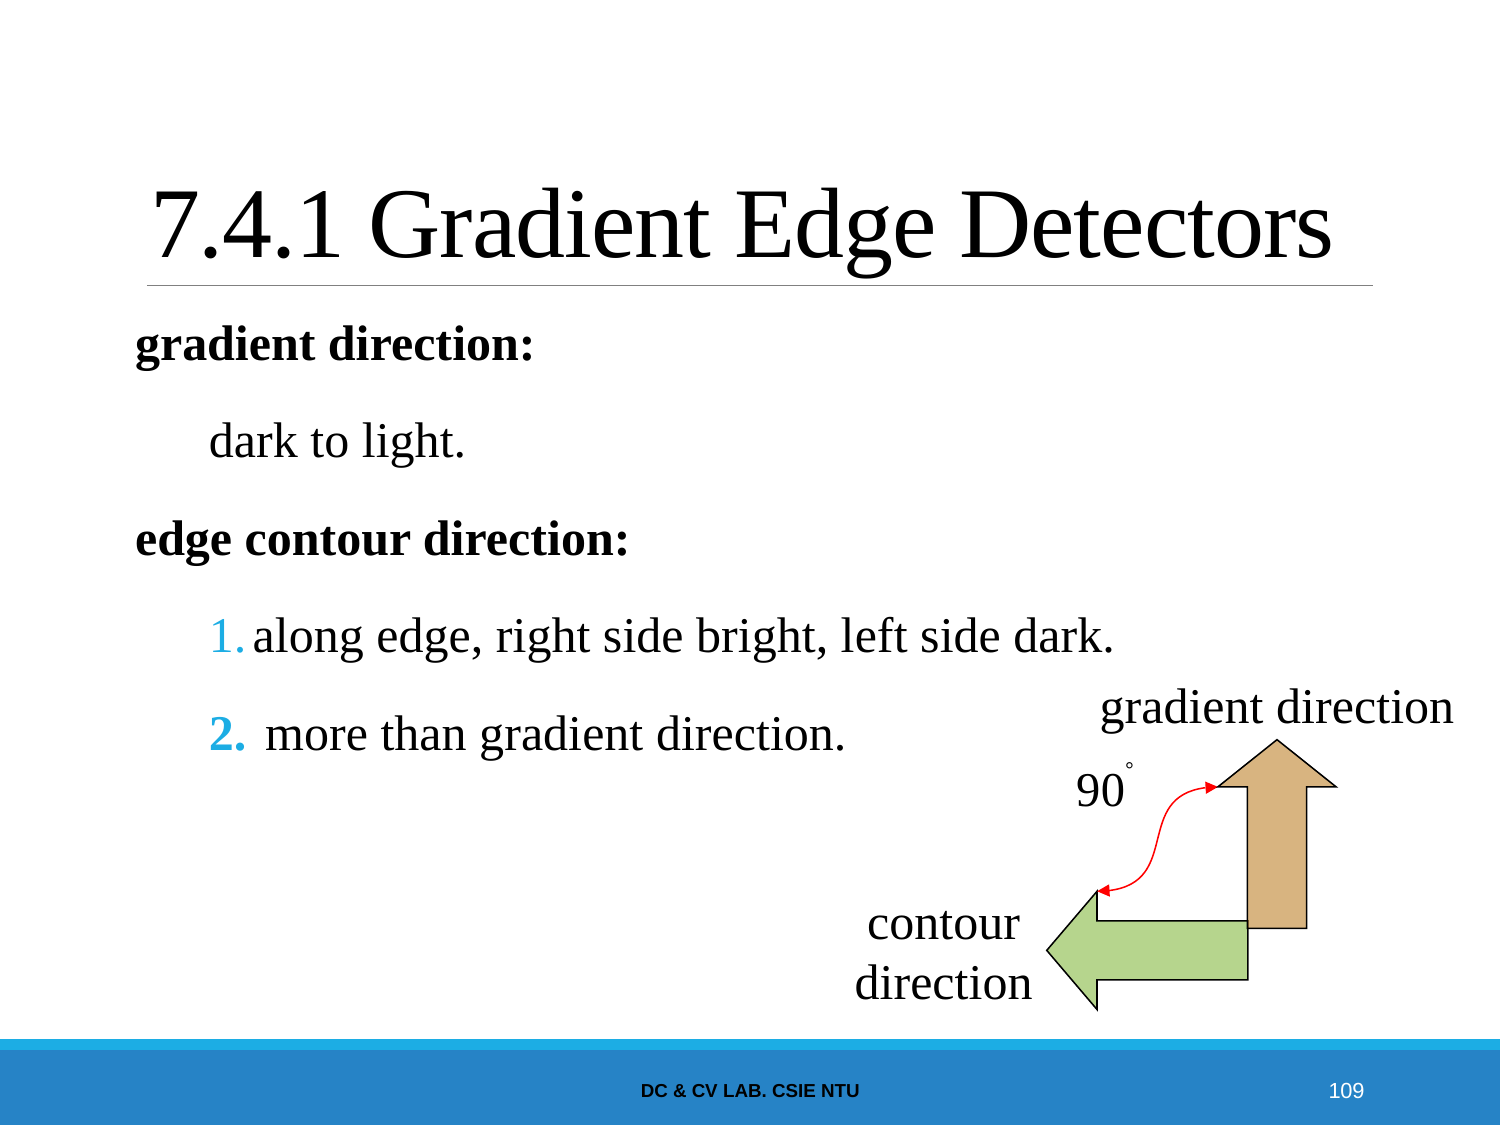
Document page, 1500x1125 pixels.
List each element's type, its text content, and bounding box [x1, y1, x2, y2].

text_box contour direction [790, 882, 1047, 1017]
footer DC & CV Lab. CSIE NTU [453, 1059, 1047, 1120]
text_box gradient direction [1078, 665, 1476, 741]
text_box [1046, 739, 1337, 1010]
slide_number 109 [1218, 1059, 1380, 1120]
title 7.4.1 Gradient Edge Detectors [135, 47, 1373, 285]
